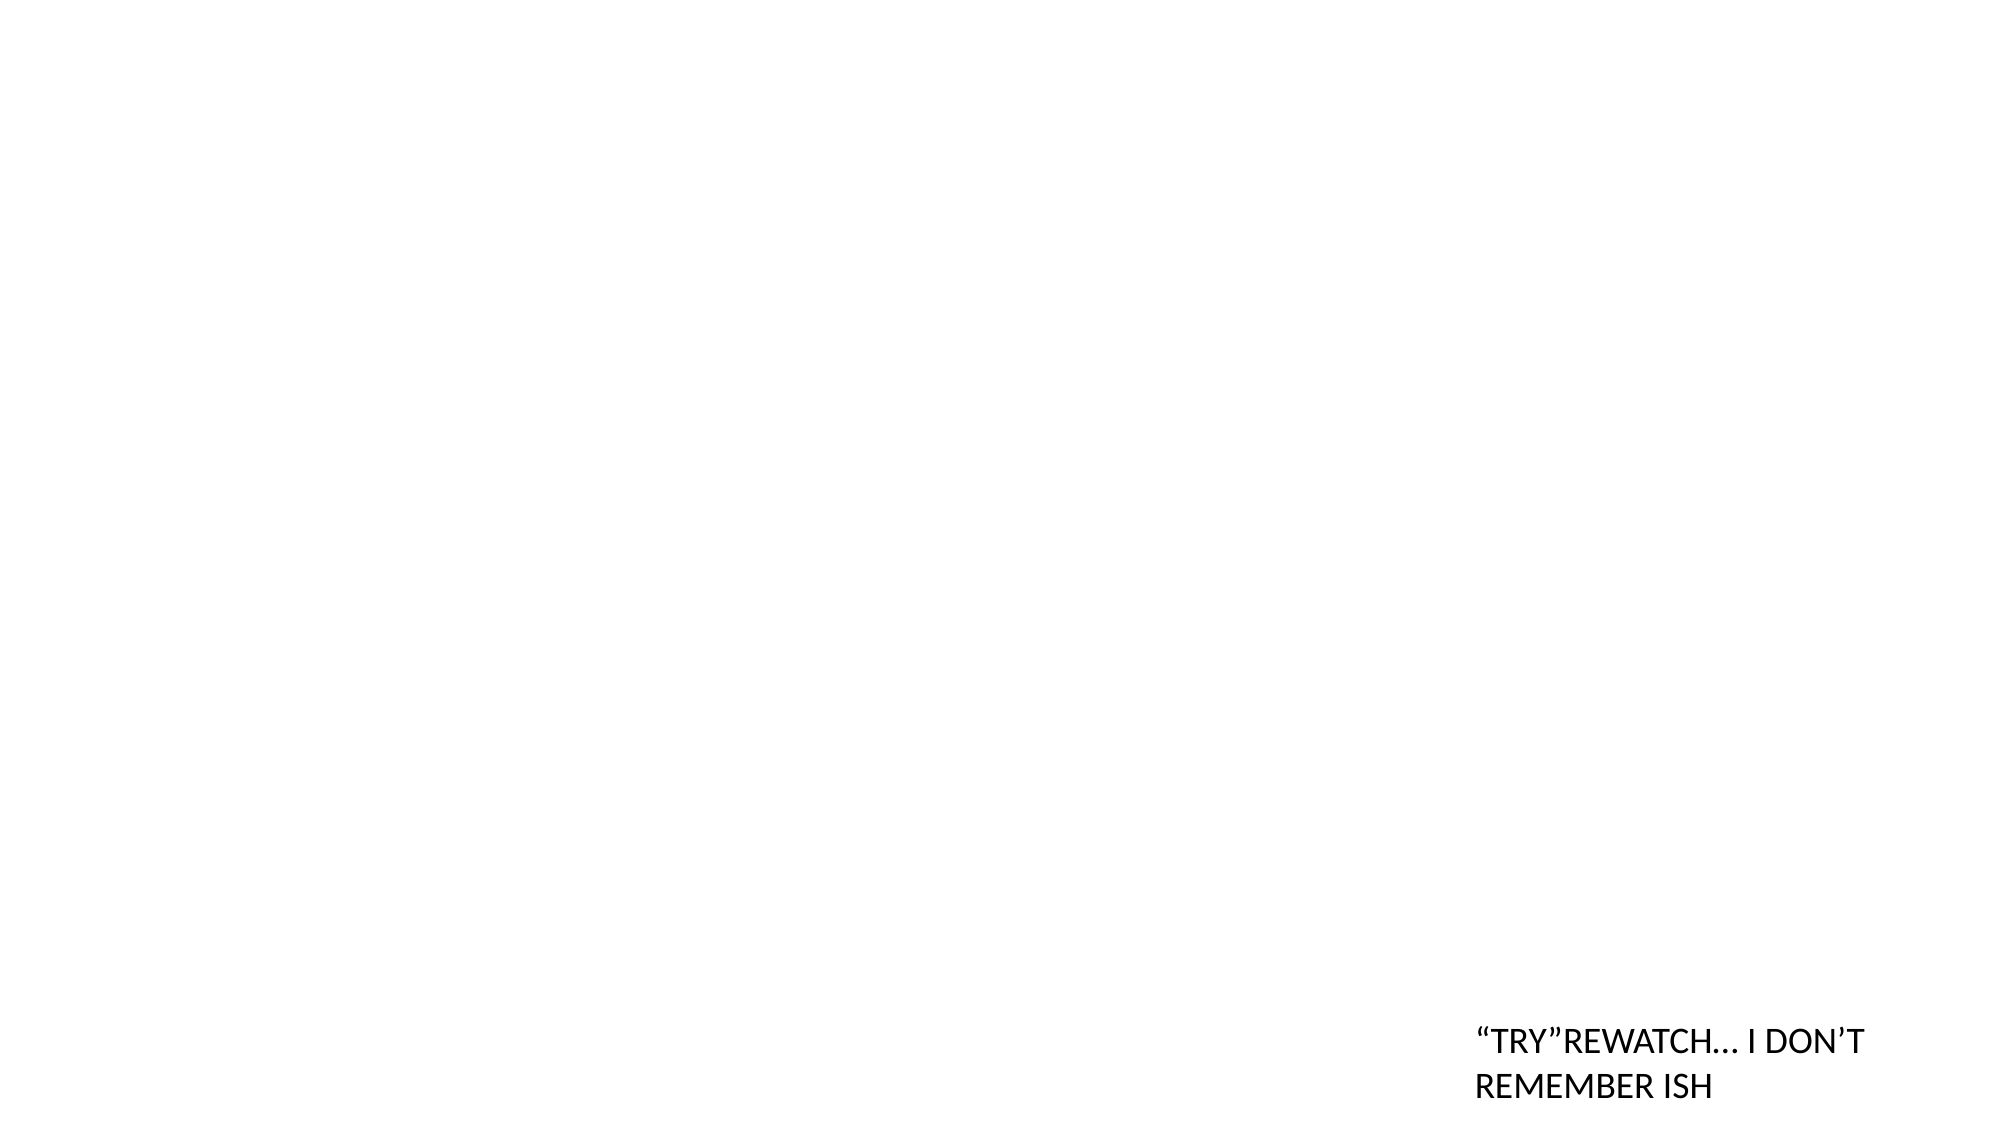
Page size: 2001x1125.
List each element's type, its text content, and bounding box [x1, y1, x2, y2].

text_box “TRY”REWATCH… I DON’T REMEMBER ISH [1460, 1008, 1955, 1114]
